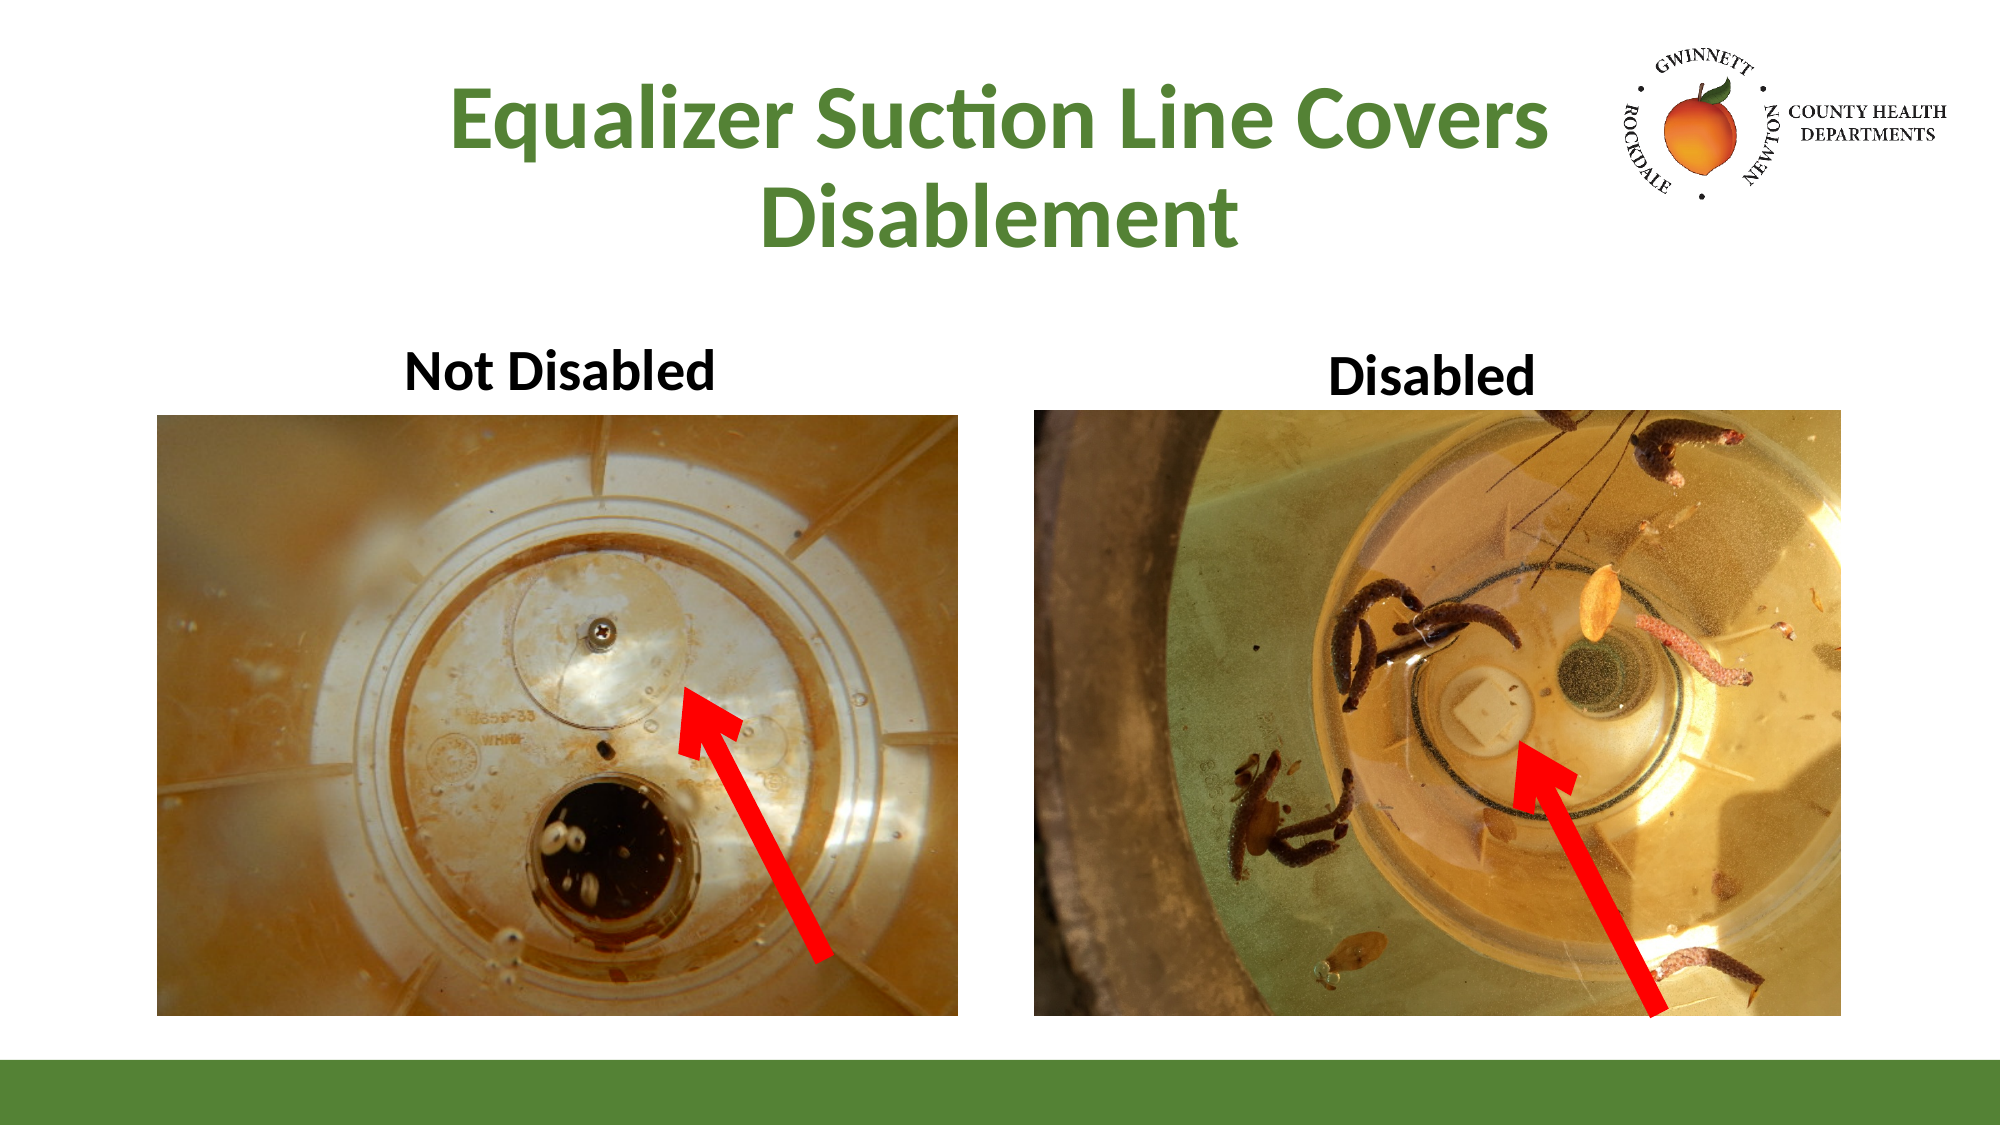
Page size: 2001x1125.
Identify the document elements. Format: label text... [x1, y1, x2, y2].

picture [1610, 34, 1957, 219]
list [1034, 410, 1841, 1016]
text_box [0, 1059, 2000, 1125]
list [157, 415, 958, 1016]
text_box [684, 686, 825, 960]
title Equalizer Suction Line Covers Disablement [137, 59, 1863, 278]
list Not Disabled [137, 275, 984, 411]
list Disabled [1007, 280, 1858, 416]
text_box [1519, 740, 1660, 1014]
